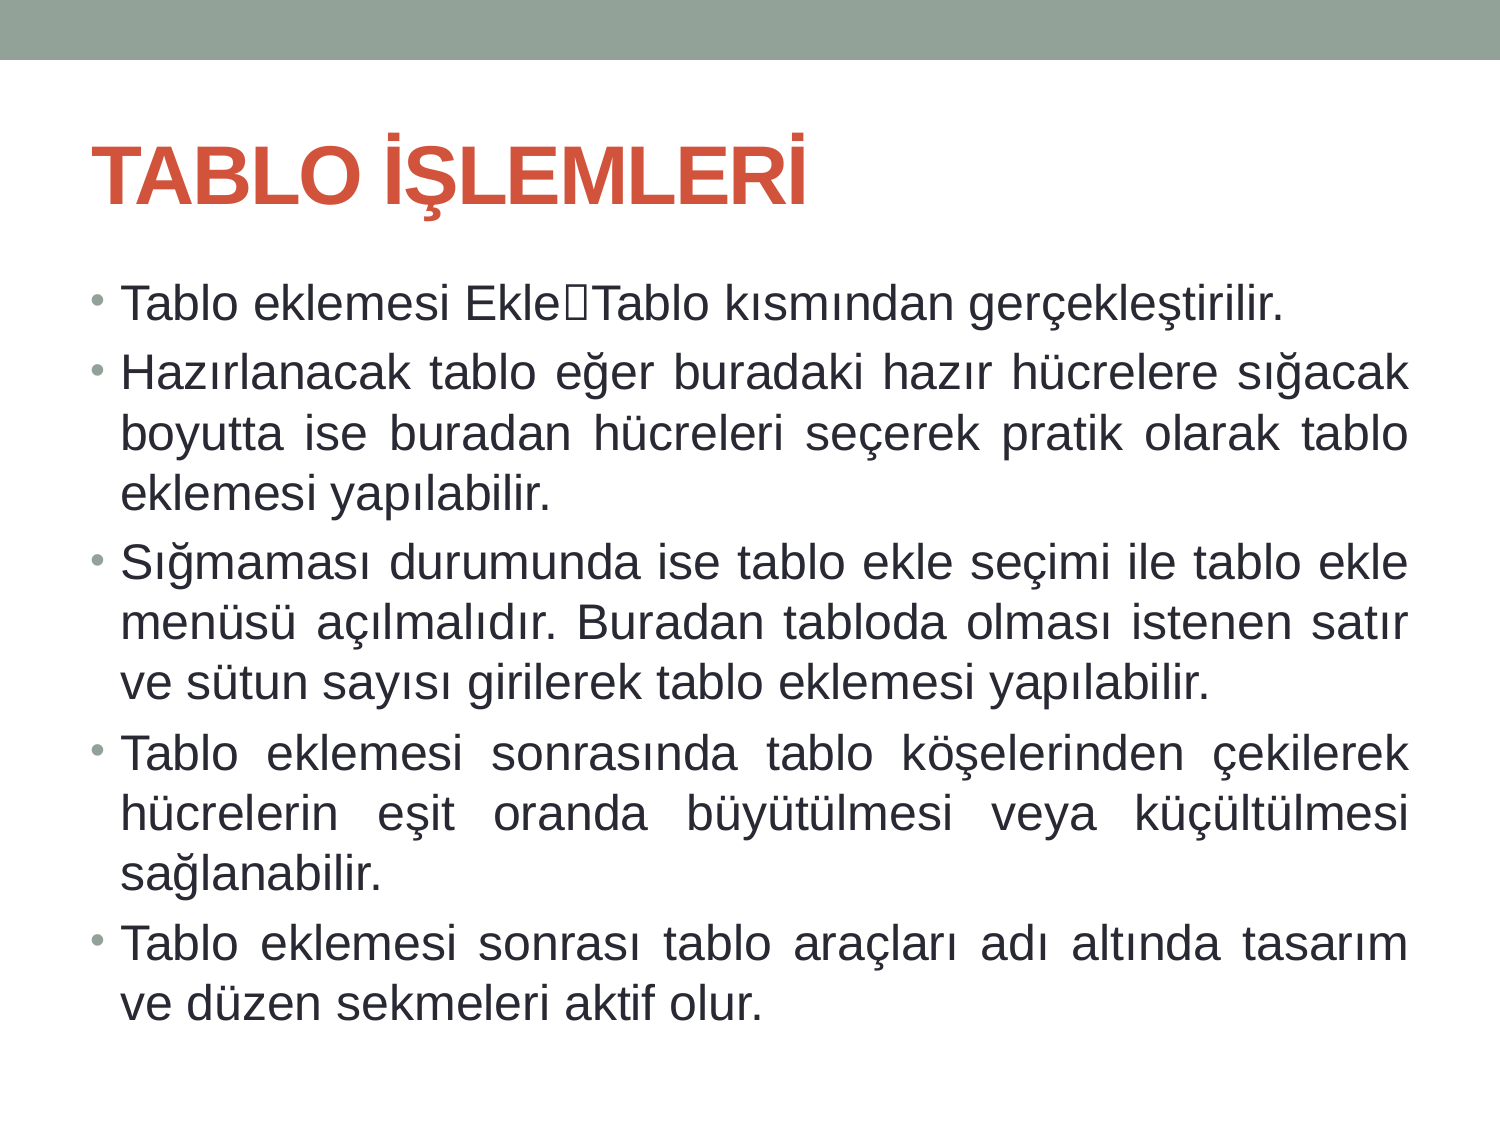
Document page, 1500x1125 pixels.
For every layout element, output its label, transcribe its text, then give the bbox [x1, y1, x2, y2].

list Tablo eklemesi EkleTablo kısmından gerçekleştirilir. Hazırlanacak tablo eğer buradaki hazır hücrelere sığacak boyutta ise buradan hücreleri seçerek pratik olarak tablo eklemesi yapılabilir. Sığmaması durumunda ise tablo ekle seçimi ile tablo ekle menüsü açılmalıdır. Buradan tabloda olması istenen satır ve sütun sayısı girilerek tablo eklemesi yapılabilir. Tablo eklemesi sonrasında tablo köşelerinden çekilerek hücrelerin eşit oranda büyütülmesi veya küçültülmesi sağlanabilir. Tablo eklemesi sonrası tablo araçları adı altında tasarım ve düzen sekmeleri aktif olur. [75, 262, 1425, 1047]
title TABLO İŞLEMLERİ [76, 90, 1427, 253]
